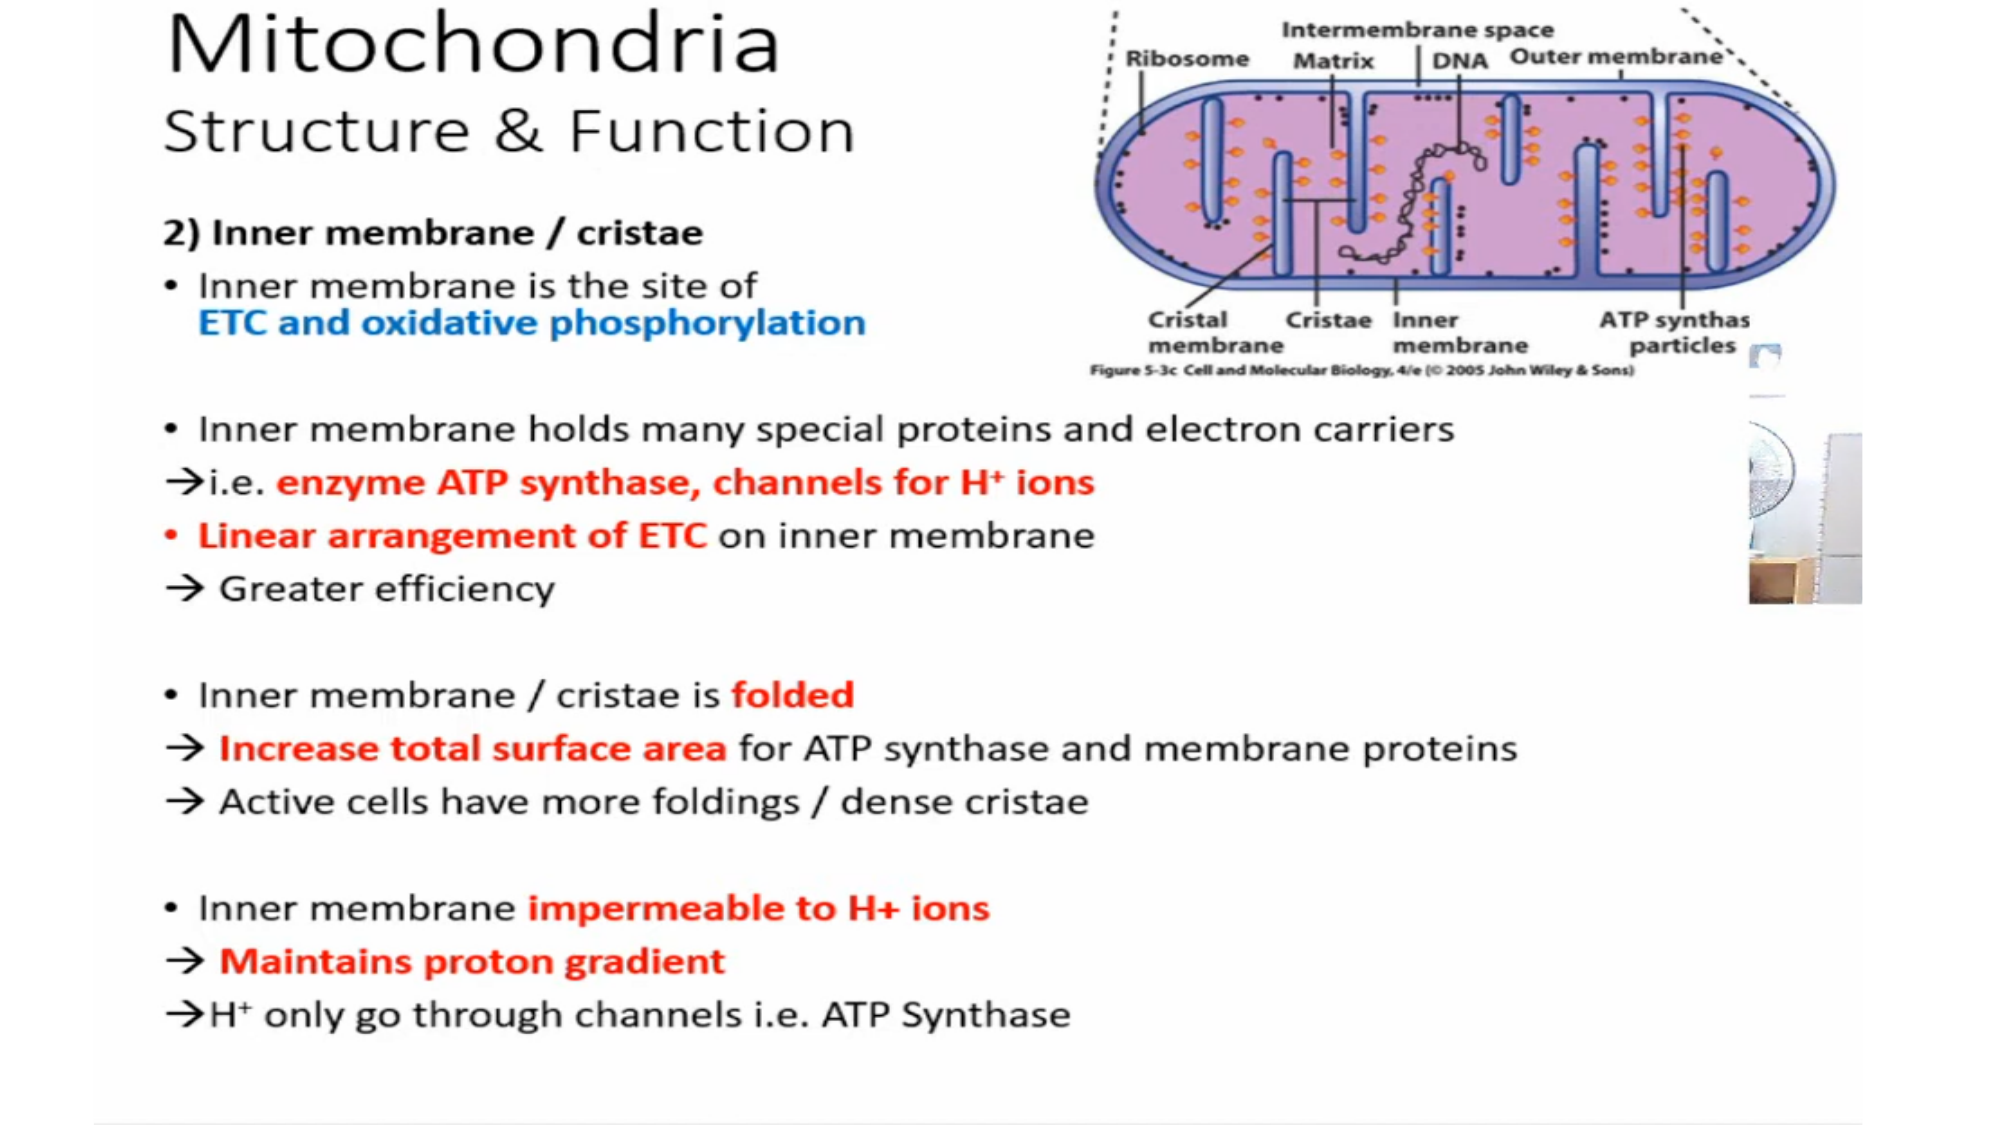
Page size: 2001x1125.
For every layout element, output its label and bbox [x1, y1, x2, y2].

picture [93, 0, 1863, 1125]
